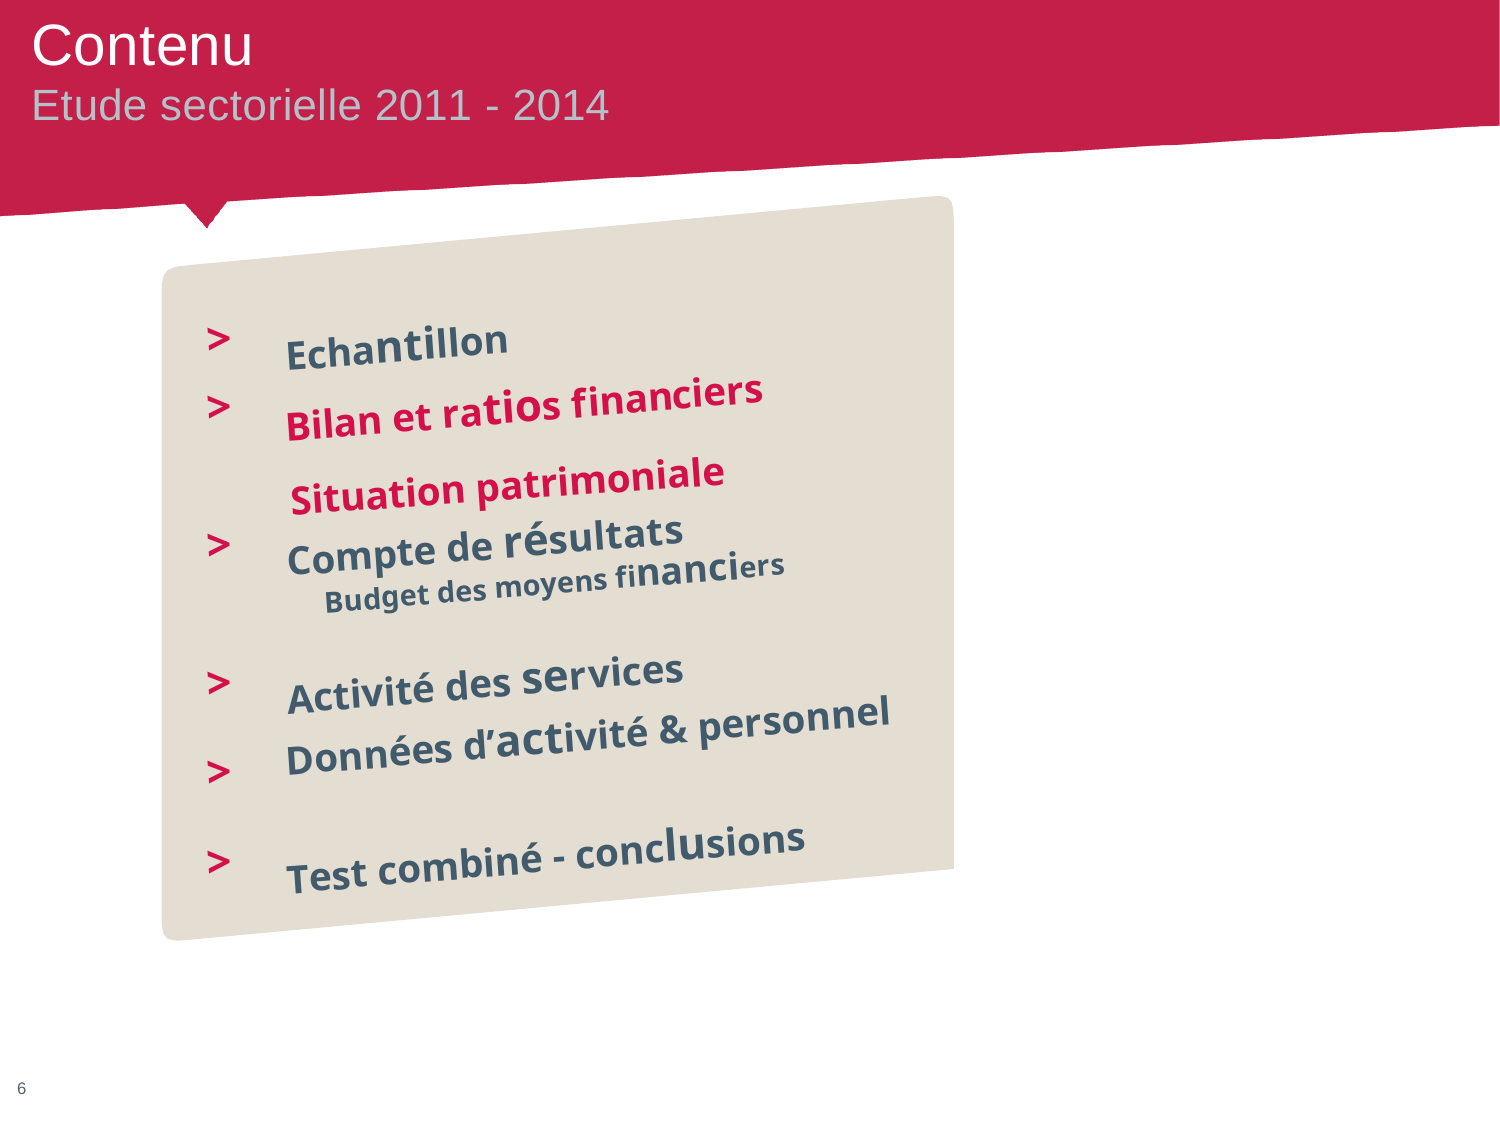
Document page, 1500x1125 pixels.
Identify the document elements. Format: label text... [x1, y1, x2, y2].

text_box > [204, 307, 266, 365]
title Contenu Etude sectorielle 2011 - 2014 [29, 20, 1388, 209]
text_box > [204, 651, 266, 708]
text_box > [204, 375, 266, 433]
text_box Test combiné - conclusions [282, 780, 882, 902]
text_box Echantillon [281, 273, 701, 371]
text_box Bilan et ratios financiers Situation patrimoniale [281, 332, 863, 506]
text_box Budget des moyens financiers [321, 519, 881, 620]
text_box Compte de résultats [282, 468, 834, 587]
text_box Données d’activité & personnel [283, 687, 942, 786]
text_box Activité des services [282, 606, 836, 724]
text_box > [204, 513, 266, 571]
text_box [161, 196, 954, 941]
picture [0, 0, 1500, 267]
text_box > [204, 741, 266, 798]
text_box > [204, 831, 266, 888]
